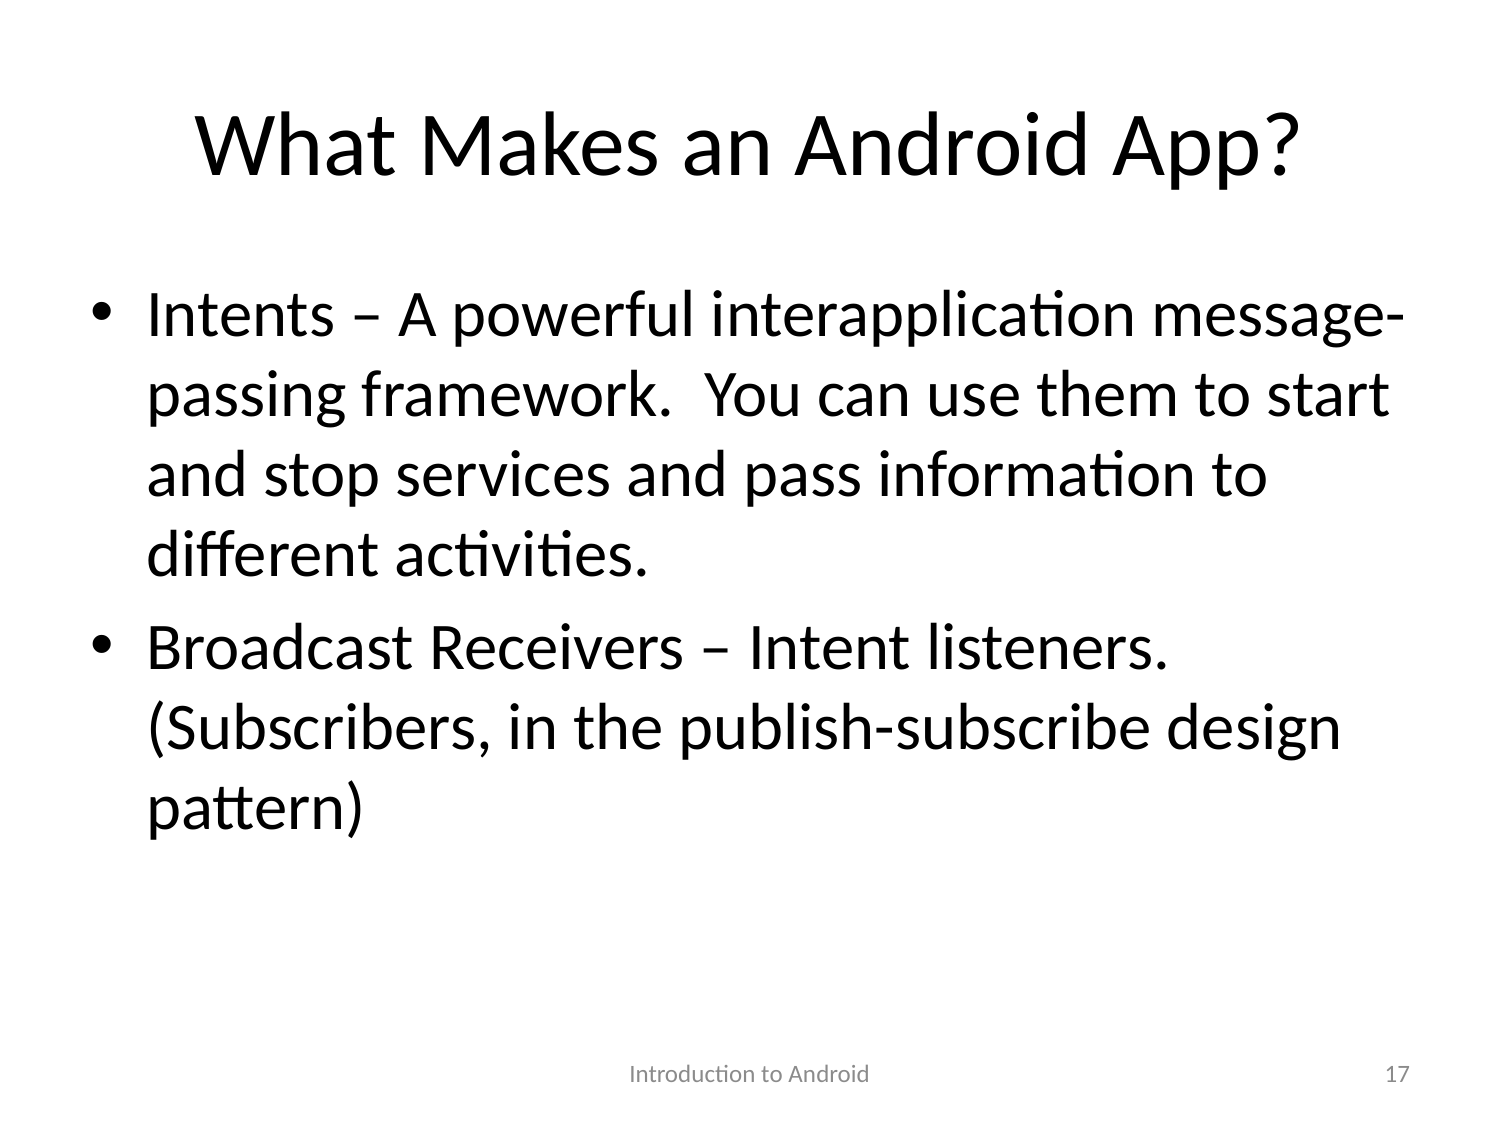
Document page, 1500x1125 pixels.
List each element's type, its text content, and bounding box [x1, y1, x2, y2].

slide_number 17 [1074, 1042, 1425, 1103]
footer Introduction to Android [512, 1042, 988, 1103]
title What Makes an Android App? [75, 45, 1425, 233]
list Intents – A powerful interapplication message-passing framework. You can use them to start and stop services and pass information to different activities. Broadcast Receivers – Intent listeners. (Subscribers, in the publish-subscribe design pattern) [75, 262, 1425, 1005]
